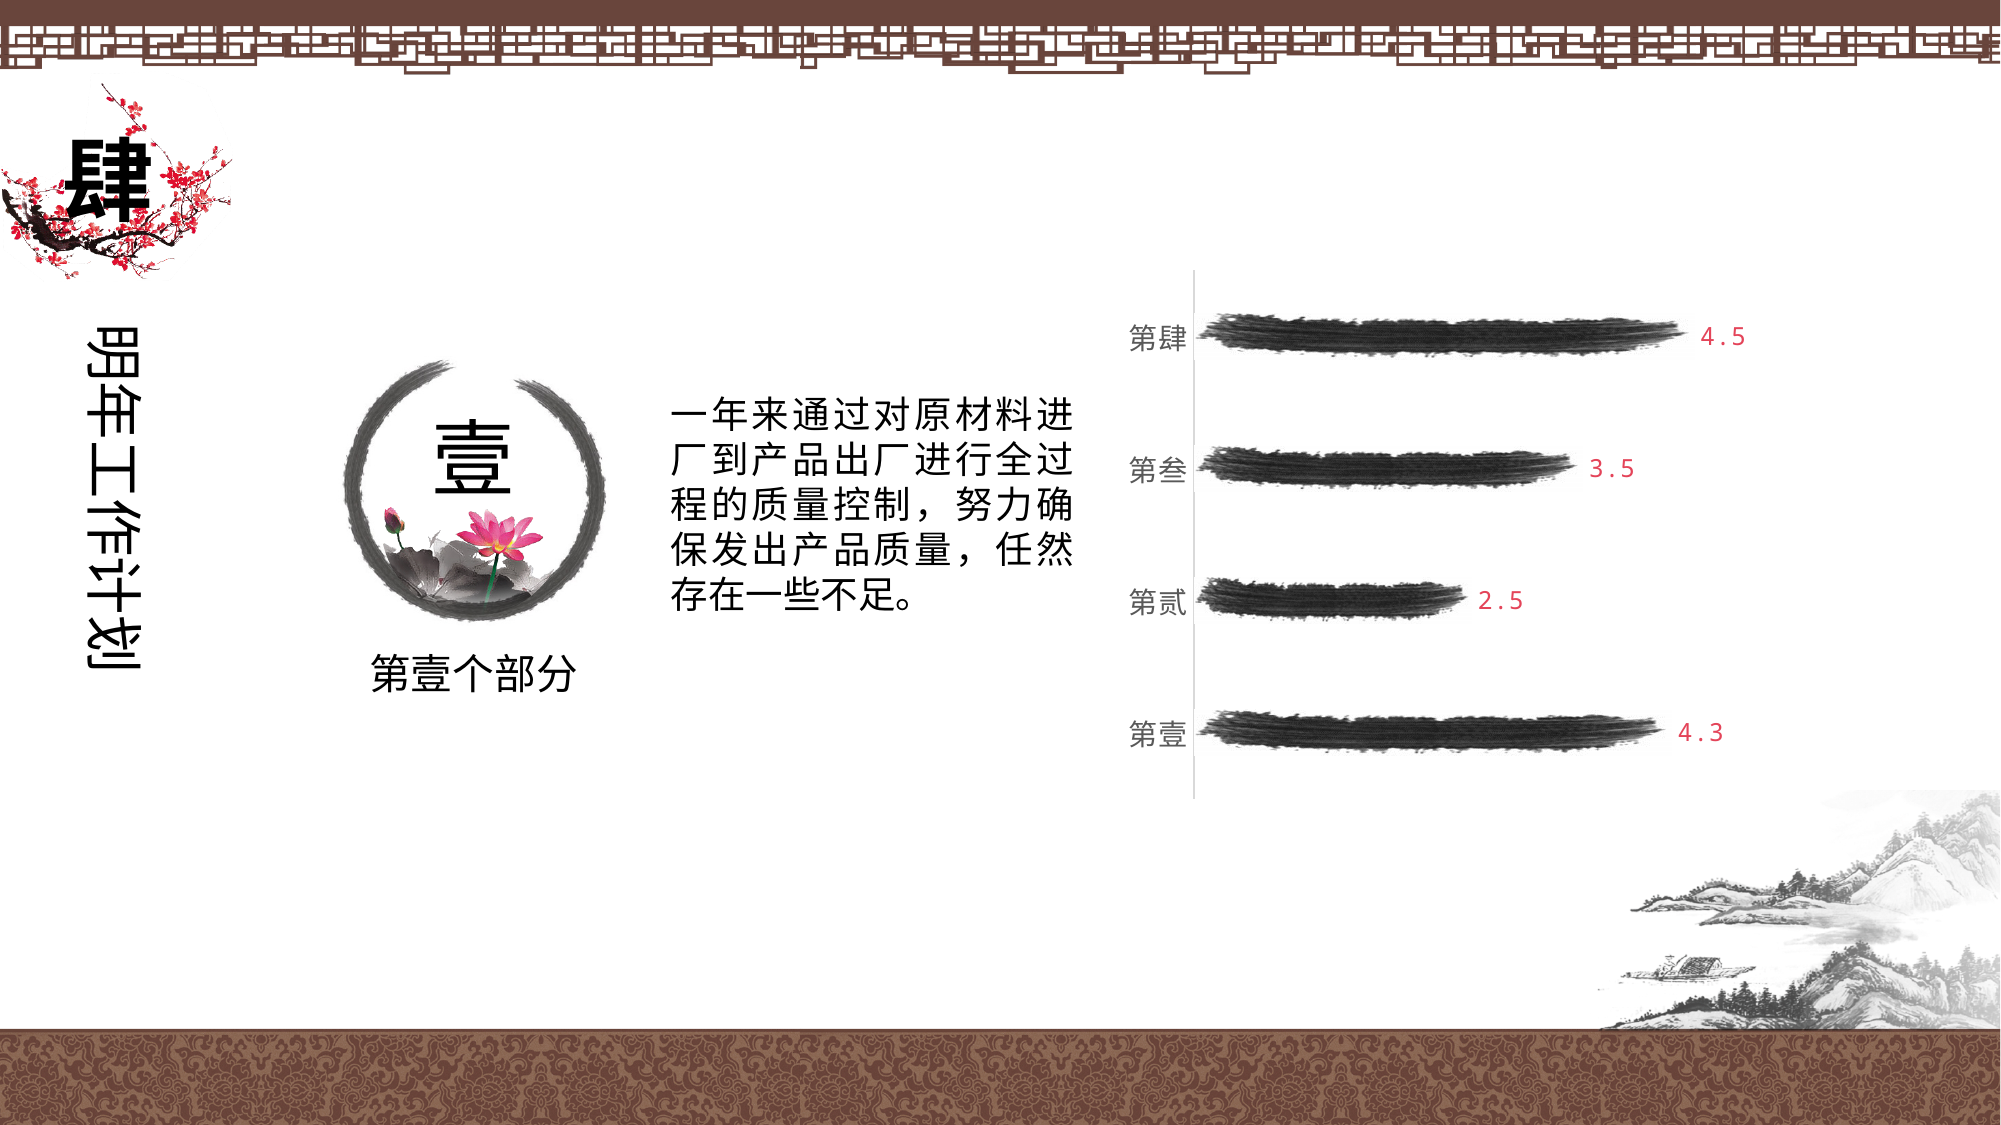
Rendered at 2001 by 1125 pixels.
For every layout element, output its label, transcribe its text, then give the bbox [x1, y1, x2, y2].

text_box 一年来通过对原材料进厂到产品出厂进行全过程的质量控制，努力确保发出产品质量，任然存在一些不足。 [656, 383, 1090, 623]
chart [1115, 259, 1763, 810]
picture [0, 0, 2001, 1125]
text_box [336, 350, 611, 706]
text_box 明年工作计划 [57, 308, 159, 678]
text_box 肆 [46, 115, 170, 240]
